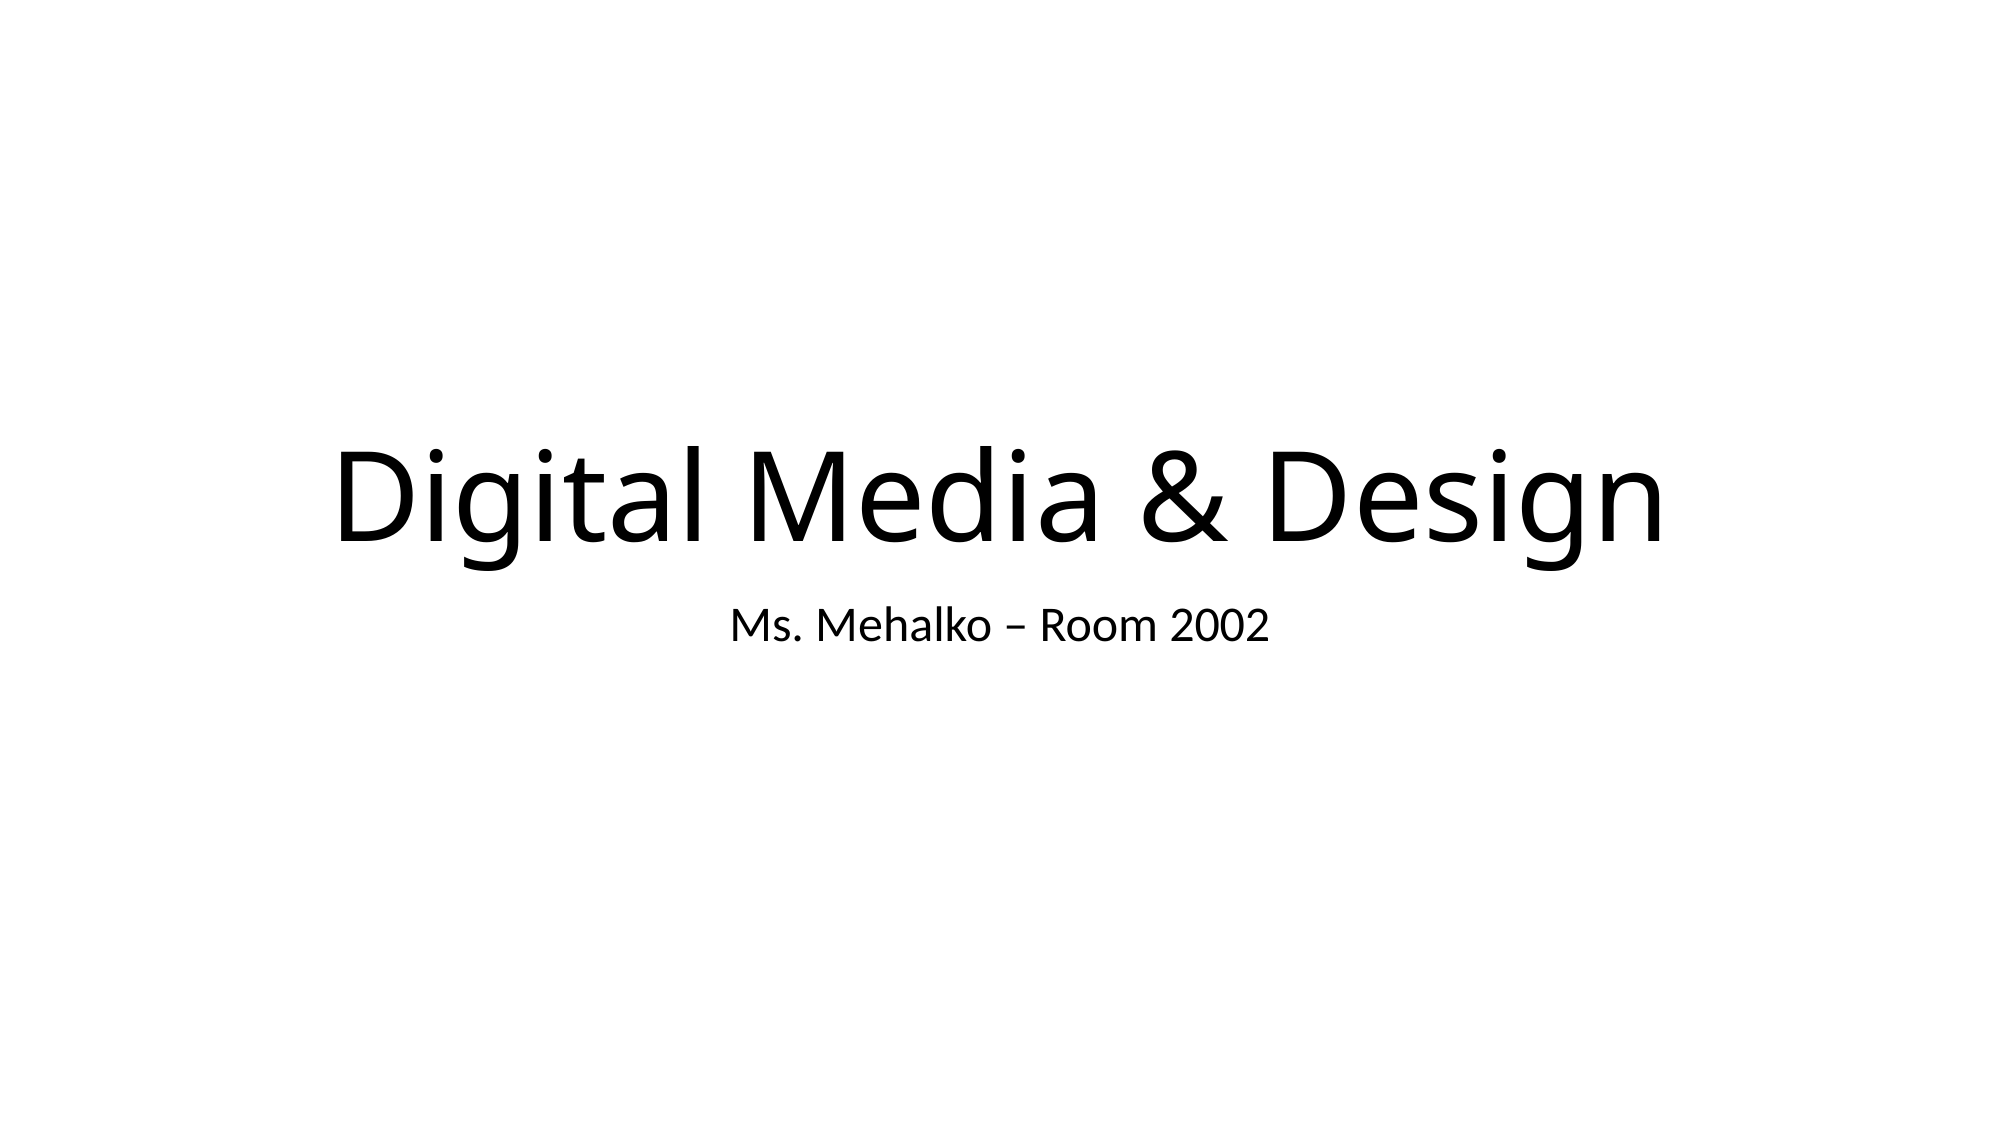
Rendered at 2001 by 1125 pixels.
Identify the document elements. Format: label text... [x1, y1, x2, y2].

title Digital Media & Design [249, 184, 1750, 576]
subtitle Ms. Mehalko – Room 2002 [249, 590, 1750, 863]
